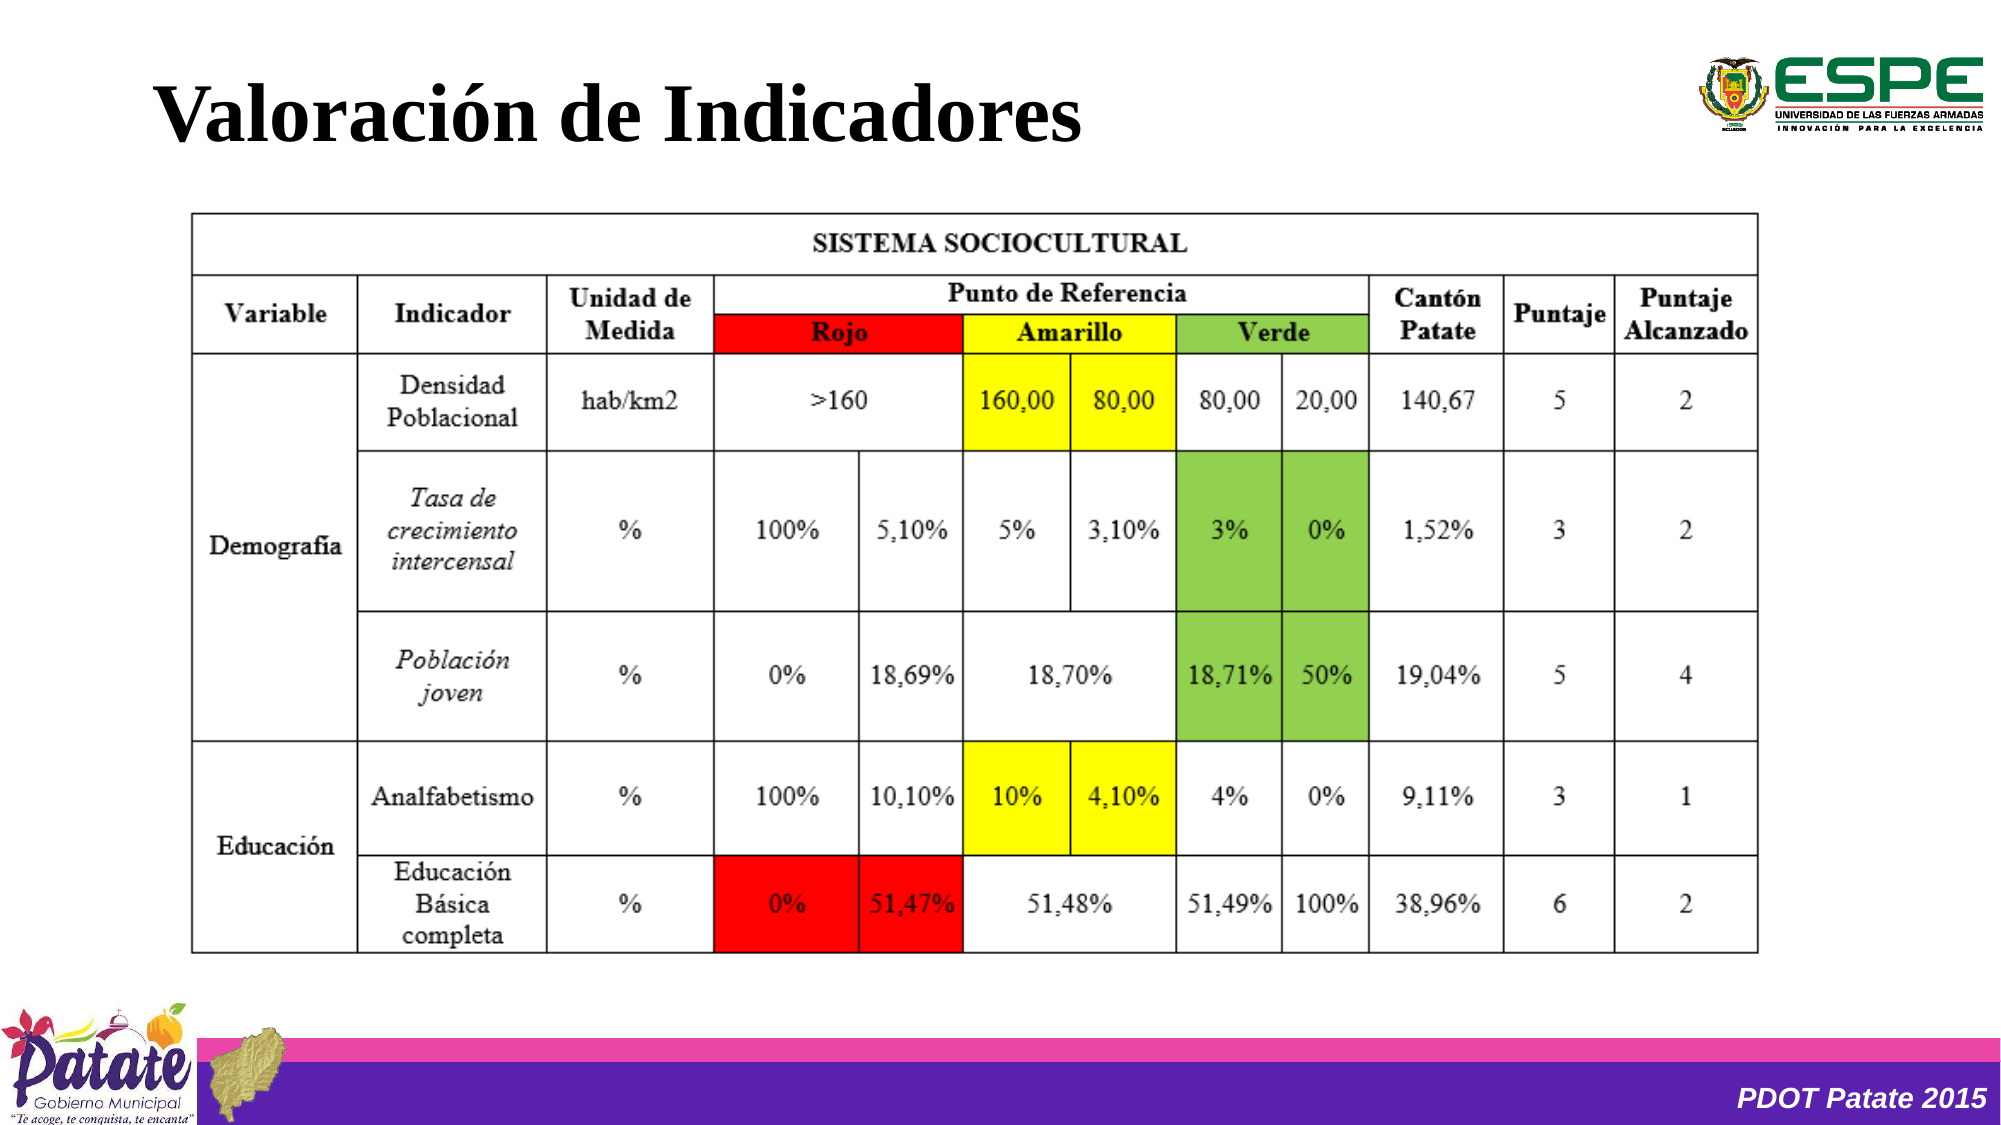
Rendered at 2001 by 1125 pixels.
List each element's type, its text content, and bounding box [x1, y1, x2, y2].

picture [186, 207, 1771, 964]
picture [0, 1003, 290, 1125]
title Valoración de Indicadores [137, 59, 1700, 169]
picture [1699, 57, 1983, 131]
